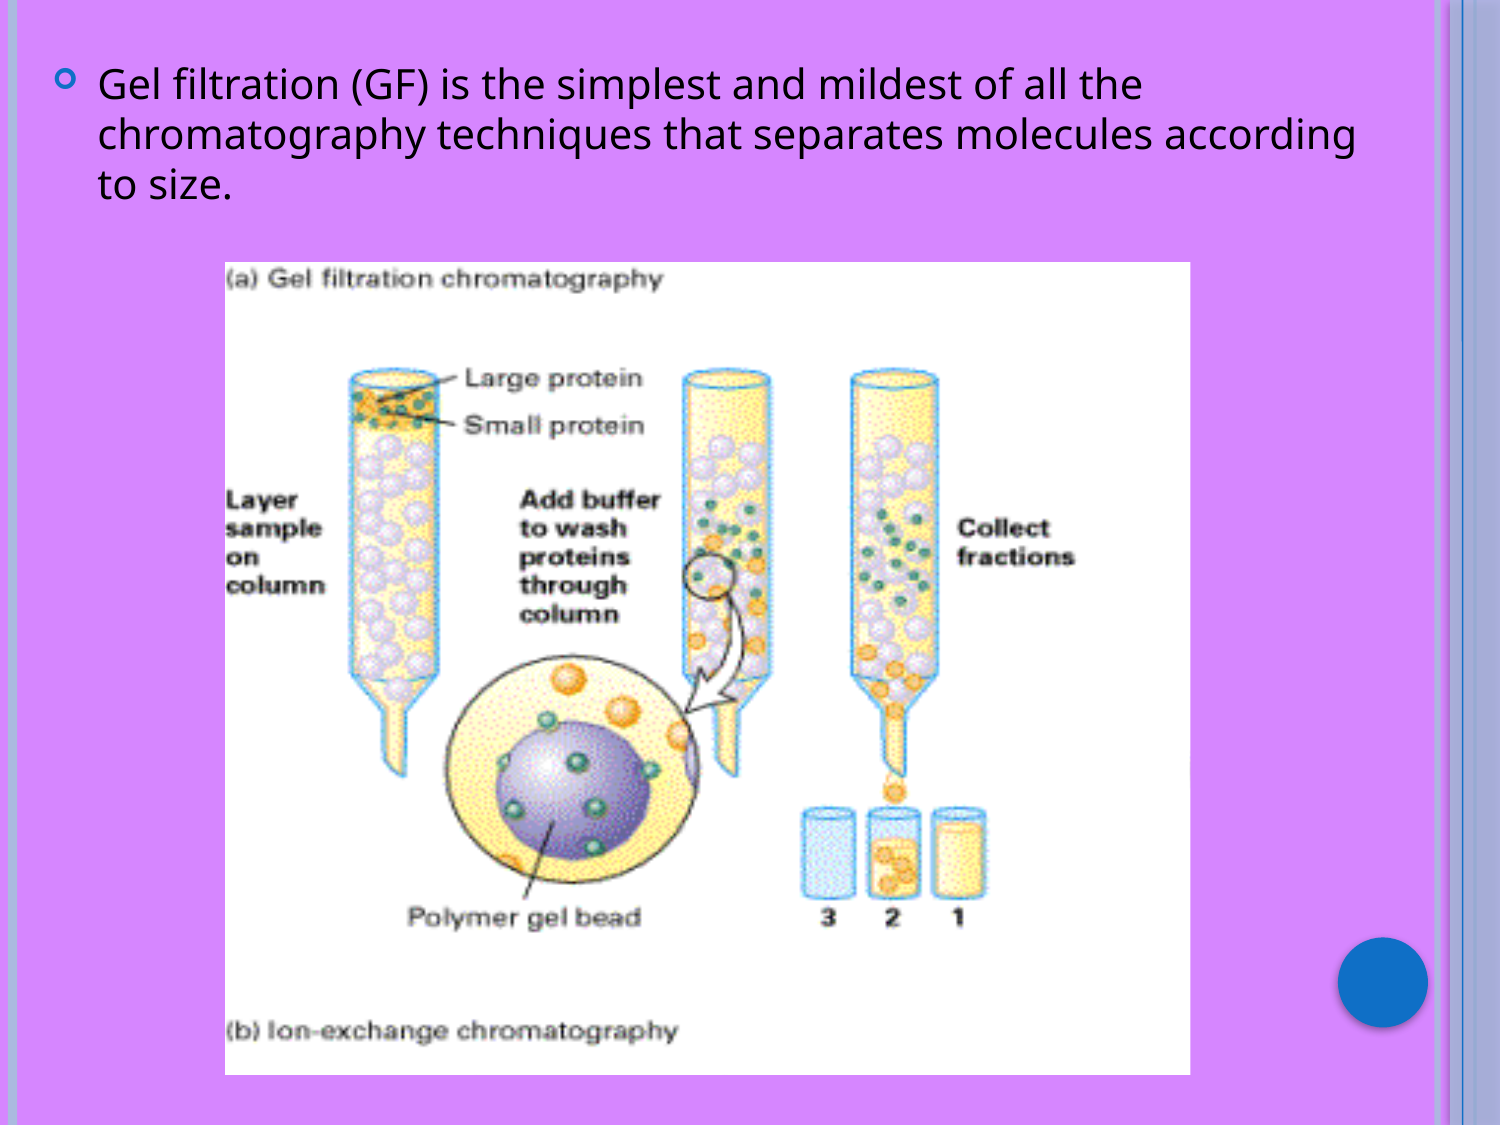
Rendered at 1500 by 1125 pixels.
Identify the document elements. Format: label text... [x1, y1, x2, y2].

picture [224, 261, 1191, 1076]
list Gel filtration (GF) is the simplest and mildest of all the chromatography techniques that separates molecules according to size. [37, 50, 1388, 1088]
